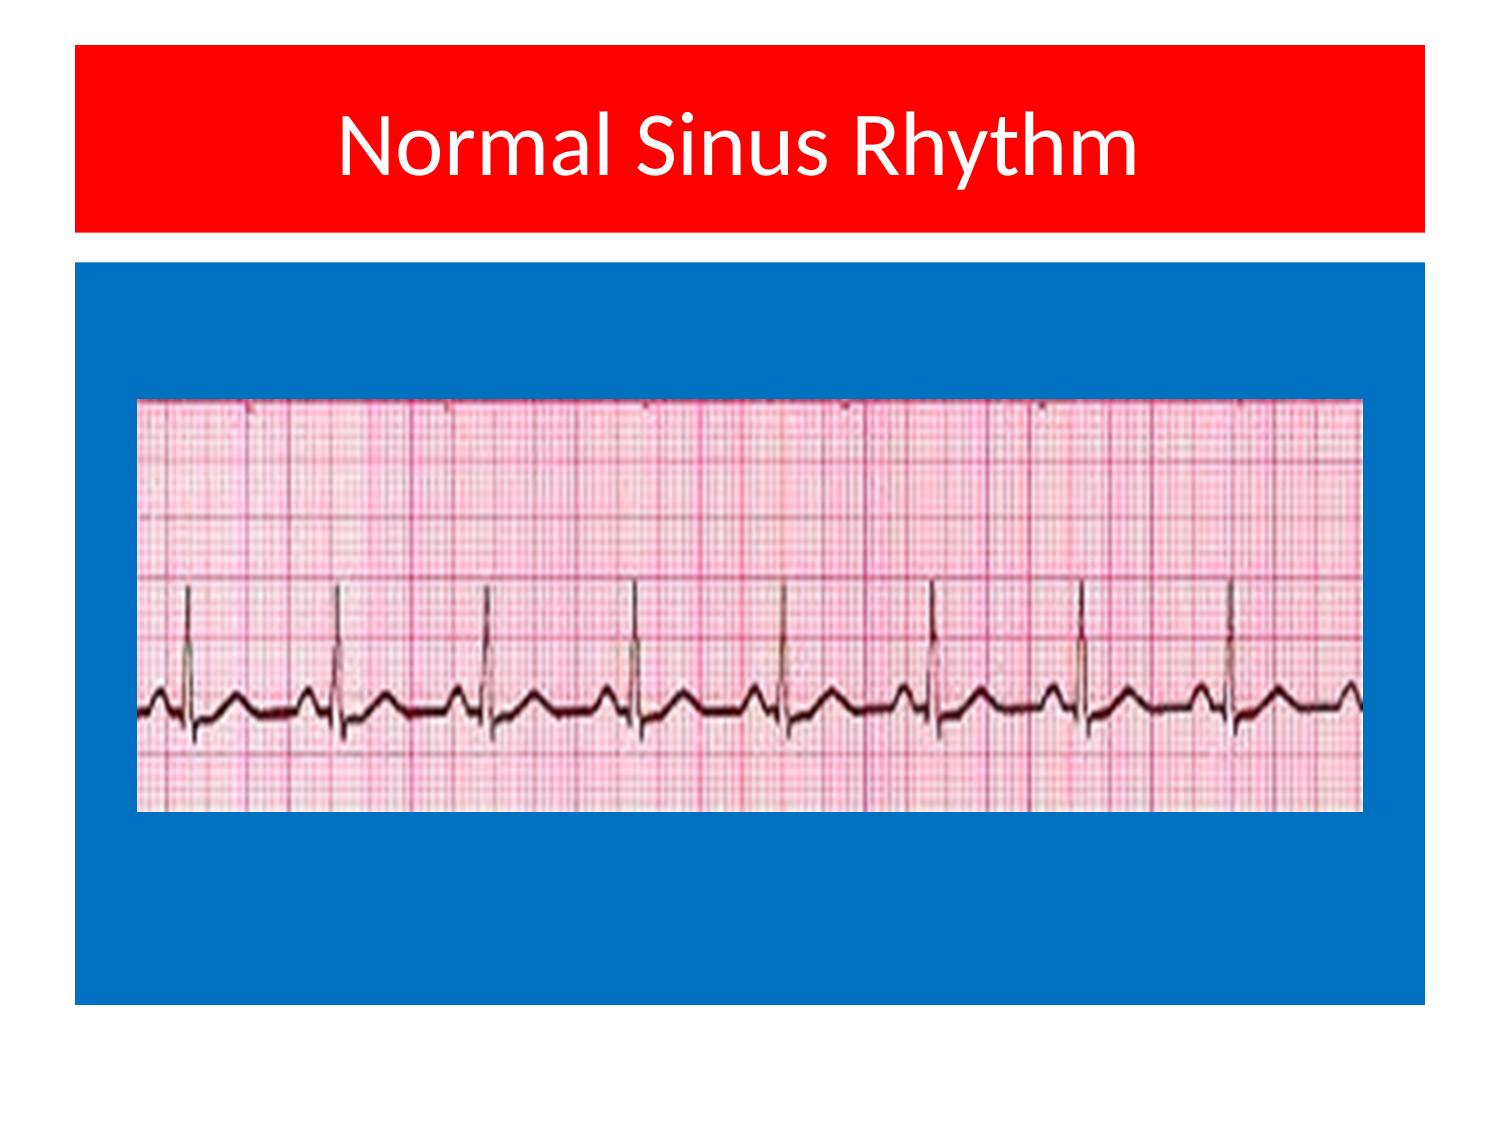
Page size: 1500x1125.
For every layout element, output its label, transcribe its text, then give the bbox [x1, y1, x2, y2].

title Normal Sinus Rhythm [75, 45, 1425, 233]
picture [137, 399, 1363, 813]
list [75, 262, 1425, 1005]
